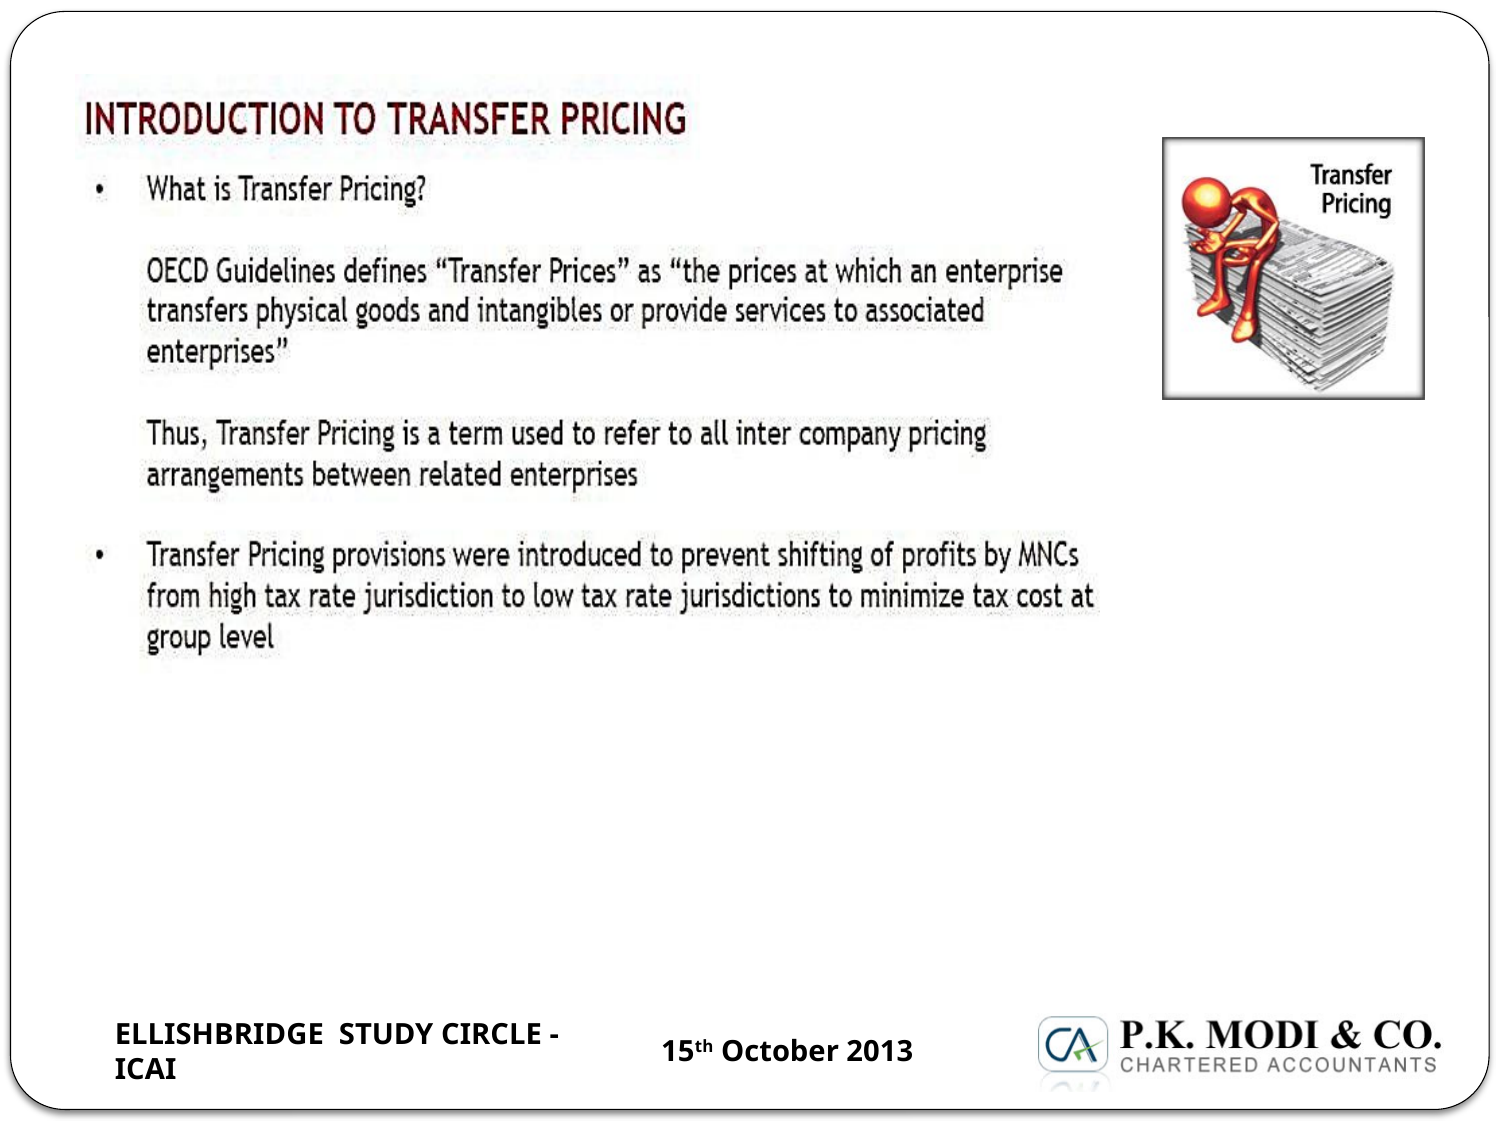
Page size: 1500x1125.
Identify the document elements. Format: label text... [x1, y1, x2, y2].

text_box 15th October 2013 [562, 1012, 1013, 1088]
picture [1162, 137, 1426, 401]
picture [74, 74, 1101, 876]
picture [1024, 999, 1451, 1092]
footer ELLISHBRIDGE STUDY CIRCLE -ICAI [99, 1012, 562, 1088]
